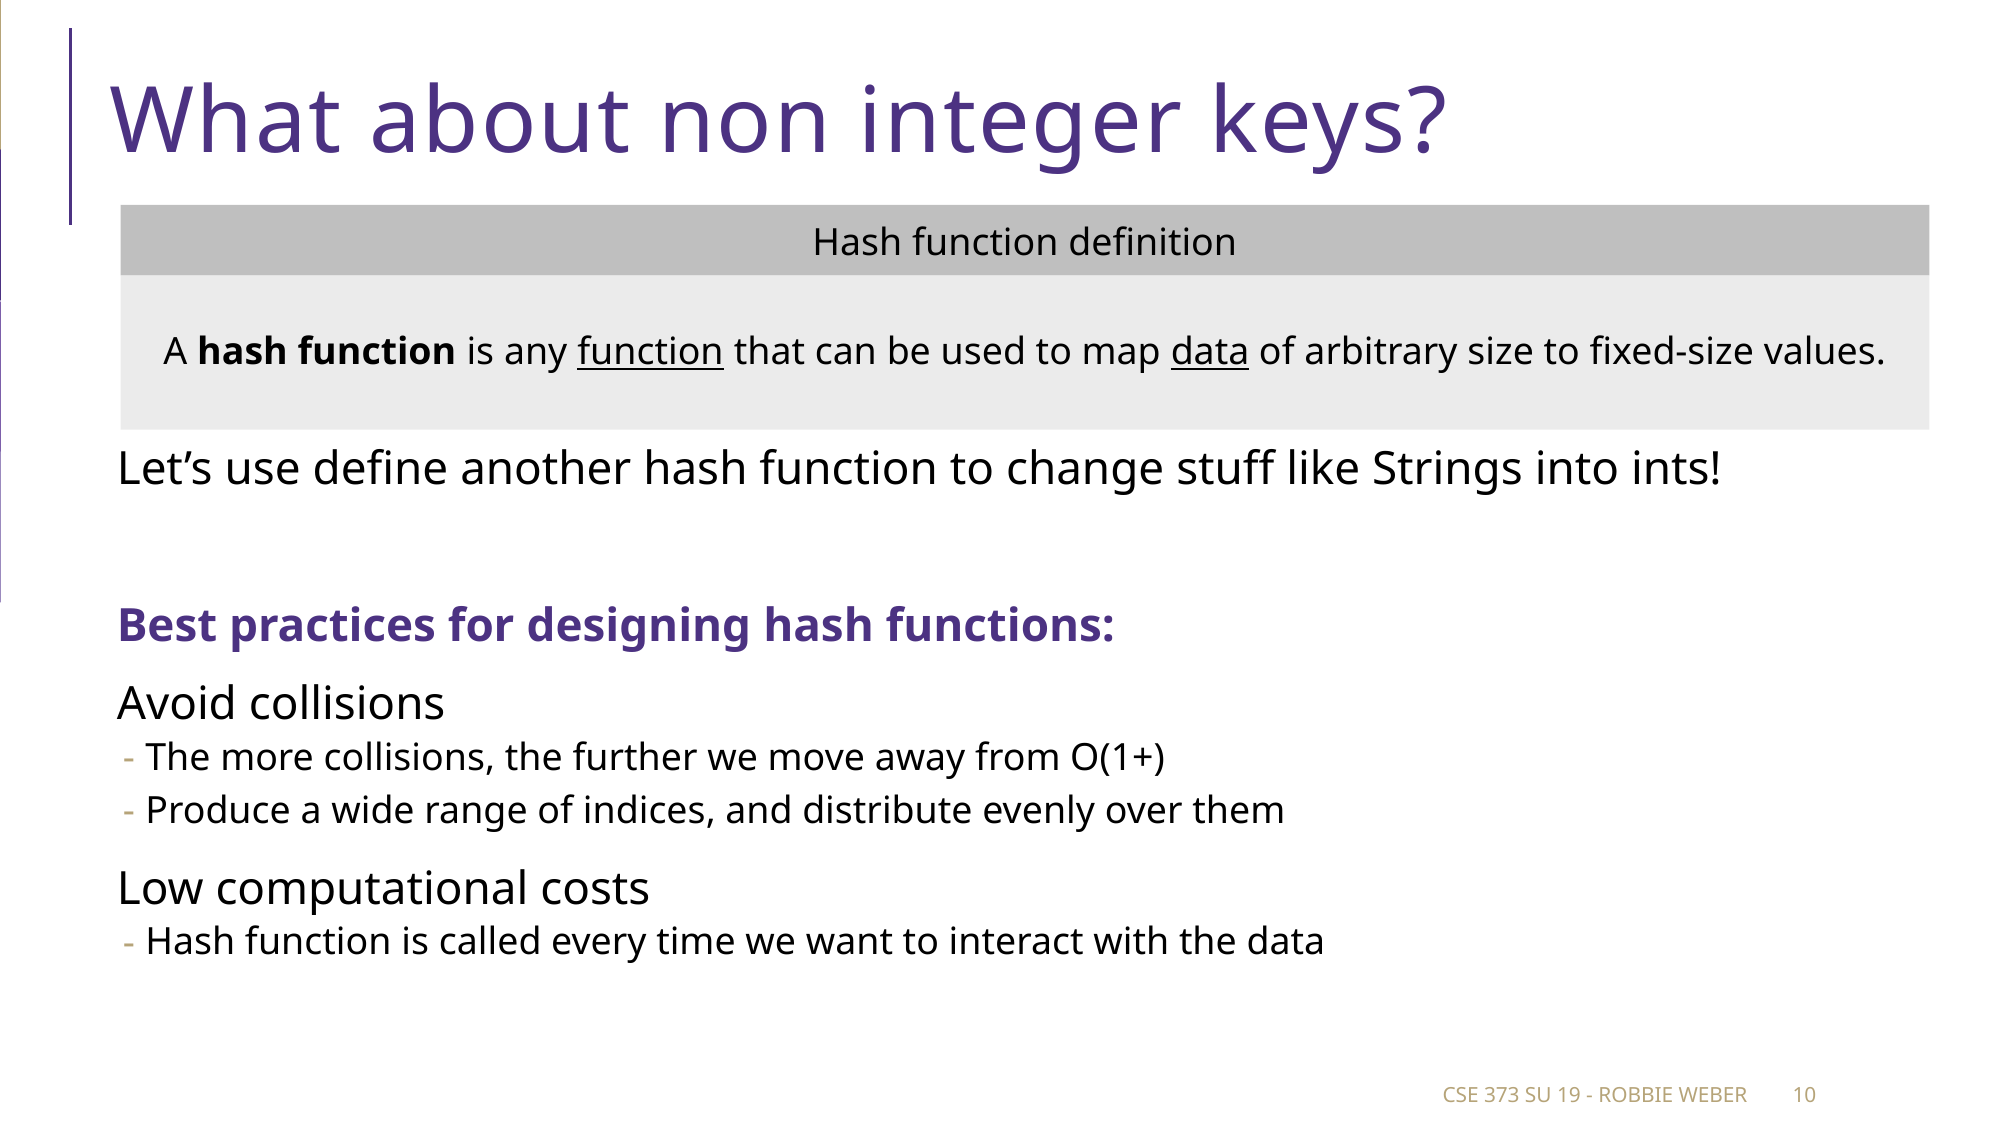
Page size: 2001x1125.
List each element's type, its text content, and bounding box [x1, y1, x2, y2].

text_box Hash function definition [119, 204, 1931, 274]
title What about non integer keys? [94, 43, 1930, 210]
footer CSE 373 Su 19 - Robbie Weber [794, 1073, 1763, 1119]
text_box A hash function is any function that can be used to map data of arbitrary size to fixed-size values. [119, 274, 1931, 431]
slide_number 10 [1777, 1073, 1938, 1119]
